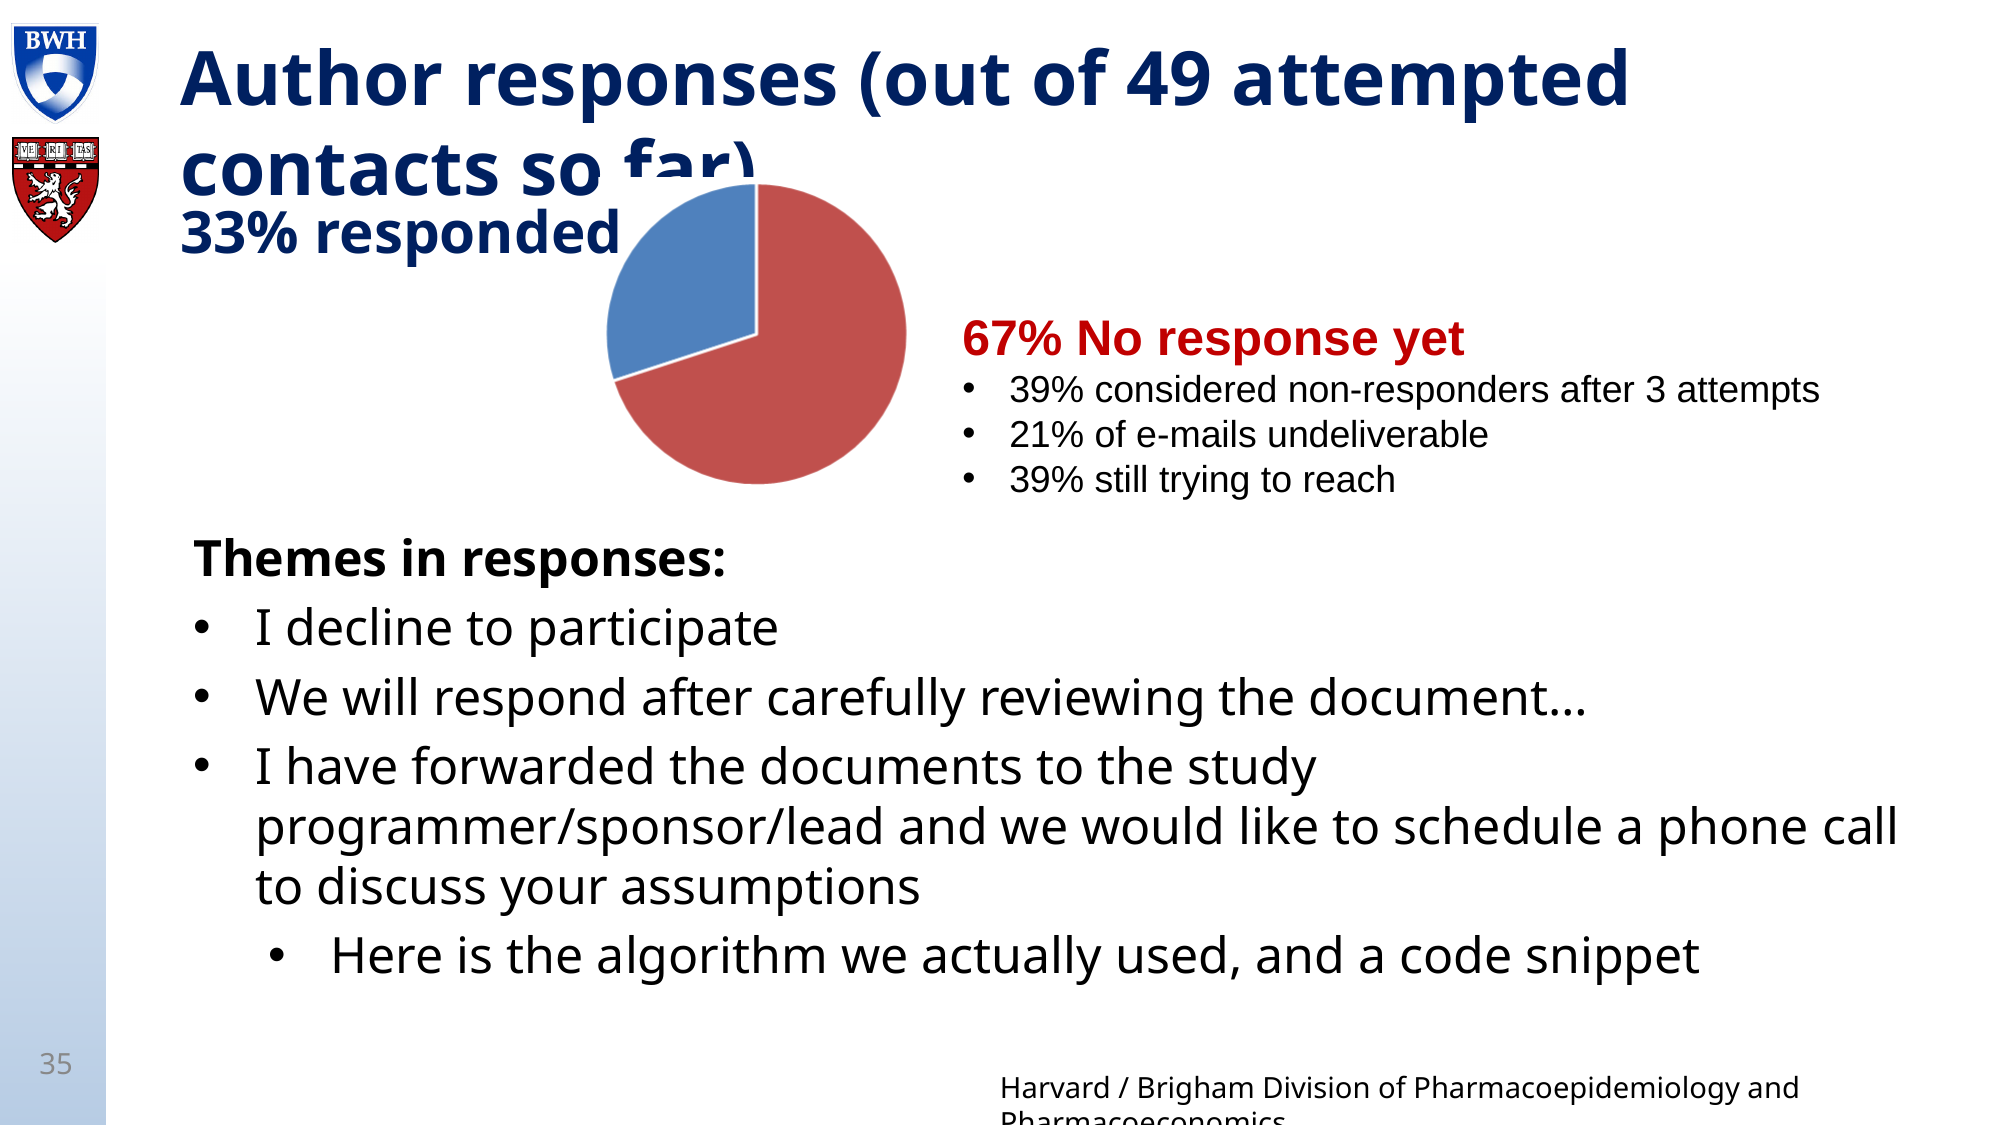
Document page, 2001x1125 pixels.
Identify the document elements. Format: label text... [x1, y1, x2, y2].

text_box 67% No response yet 39% considered non-responders after 3 attempts 21% of e-mails undeliverable 39% still trying to reach [947, 297, 1836, 508]
text_box Harvard / Brigham Division of Pharmacoepidemiology and Pharmacoeconomics [985, 1062, 1996, 1125]
slide_number 35 [4, 1004, 108, 1125]
picture [11, 23, 99, 124]
list Themes in responses: I decline to participate We will respond after carefully reviewing the document… I have forwarded the documents to the study programmer/sponsor/lead and we would like to schedule a phone call to discuss your assumptions Here is the algorithm we actually used, and a code snippet [165, 241, 1926, 1046]
title Author responses (out of 49 attempted contacts so far) [165, 23, 1981, 196]
picture [12, 137, 99, 243]
picture [598, 177, 913, 500]
text_box 33% responded [165, 187, 593, 273]
